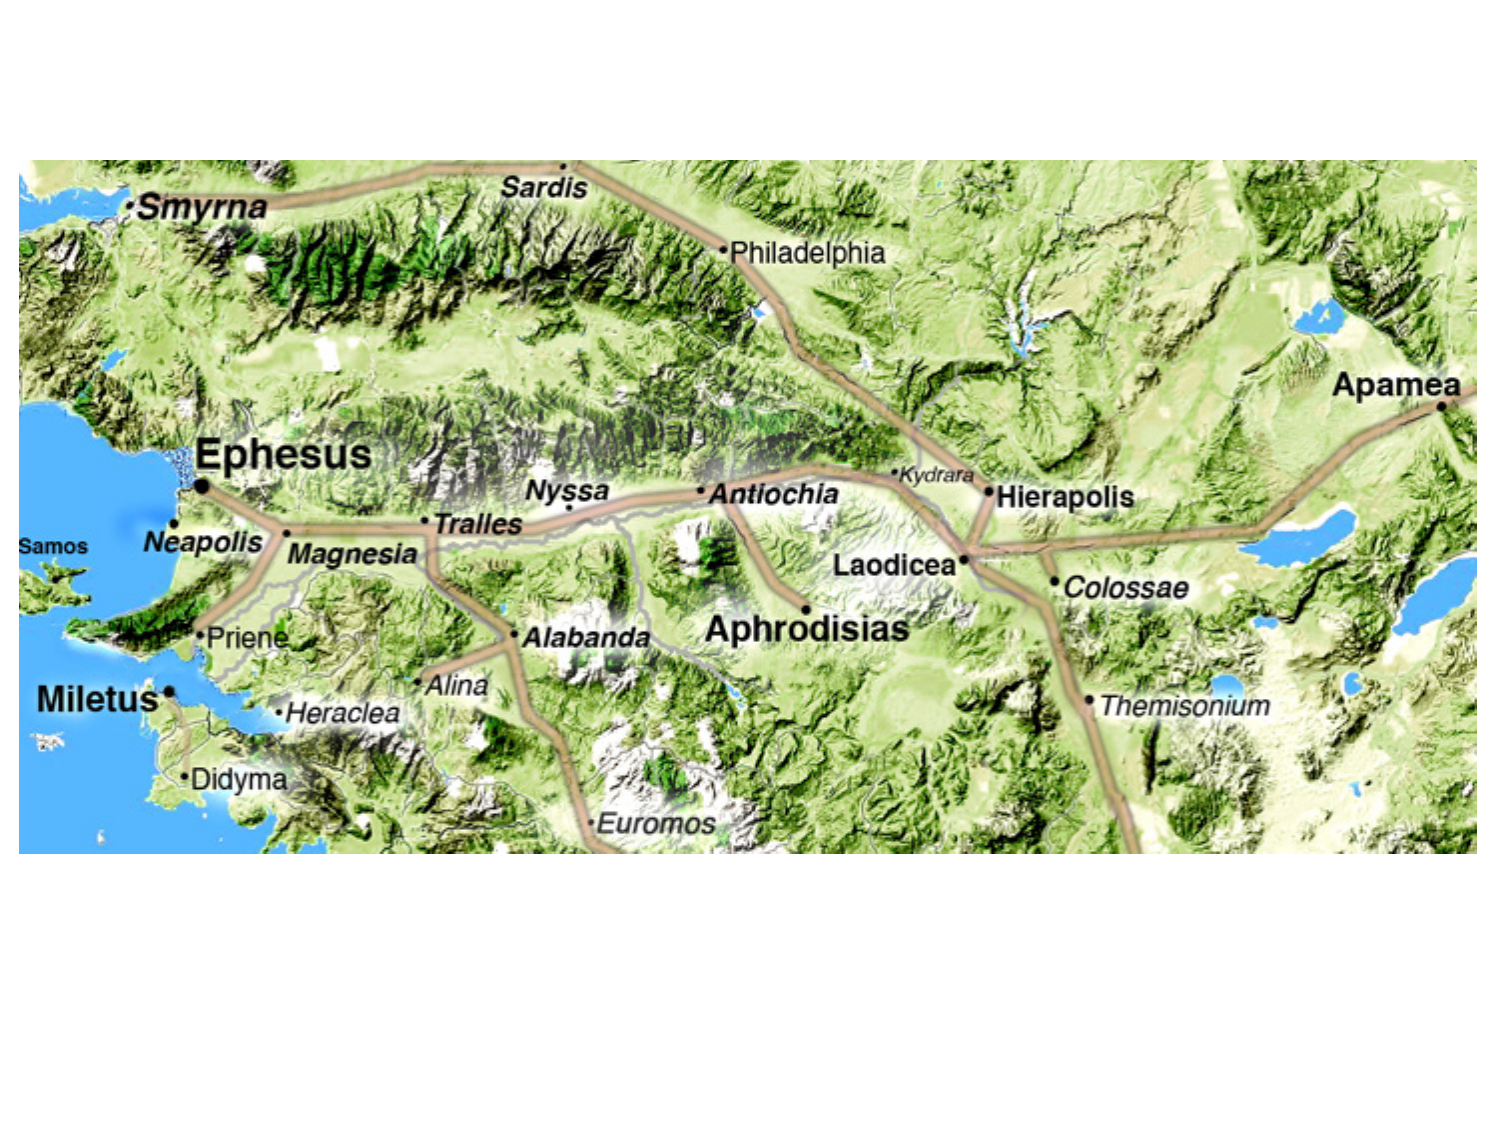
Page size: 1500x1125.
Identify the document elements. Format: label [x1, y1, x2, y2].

picture [18, 160, 1477, 854]
